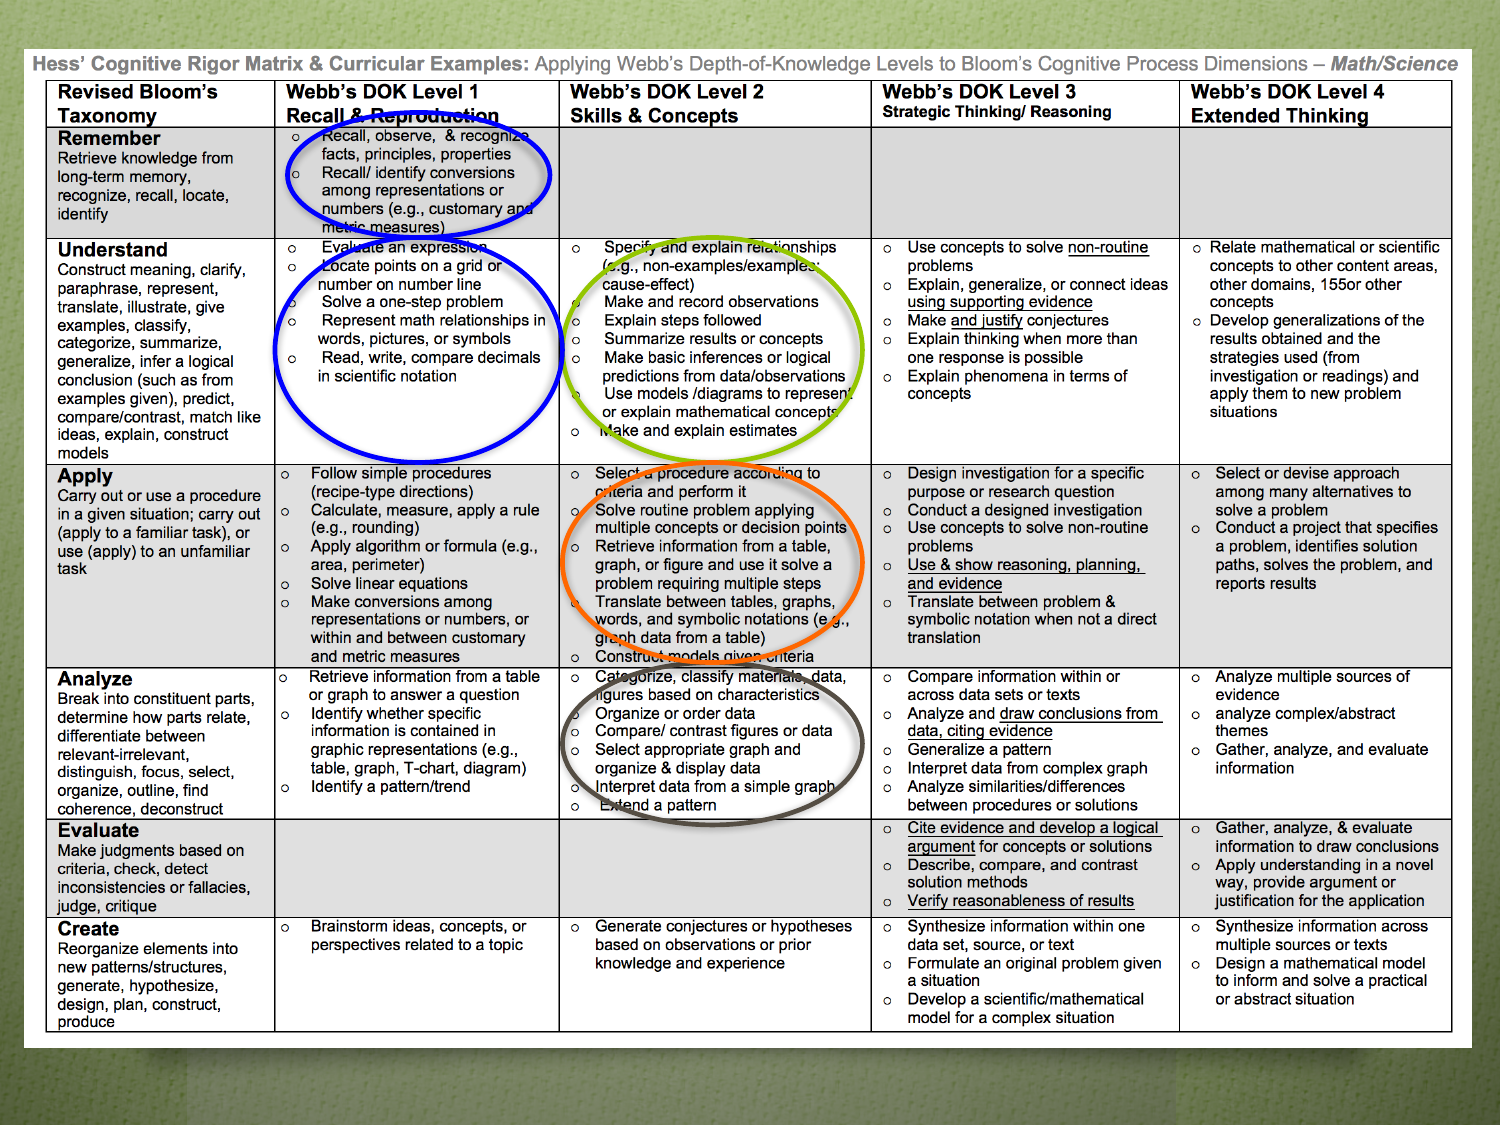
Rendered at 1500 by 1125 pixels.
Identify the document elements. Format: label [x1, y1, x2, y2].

picture [24, 29, 1472, 1048]
